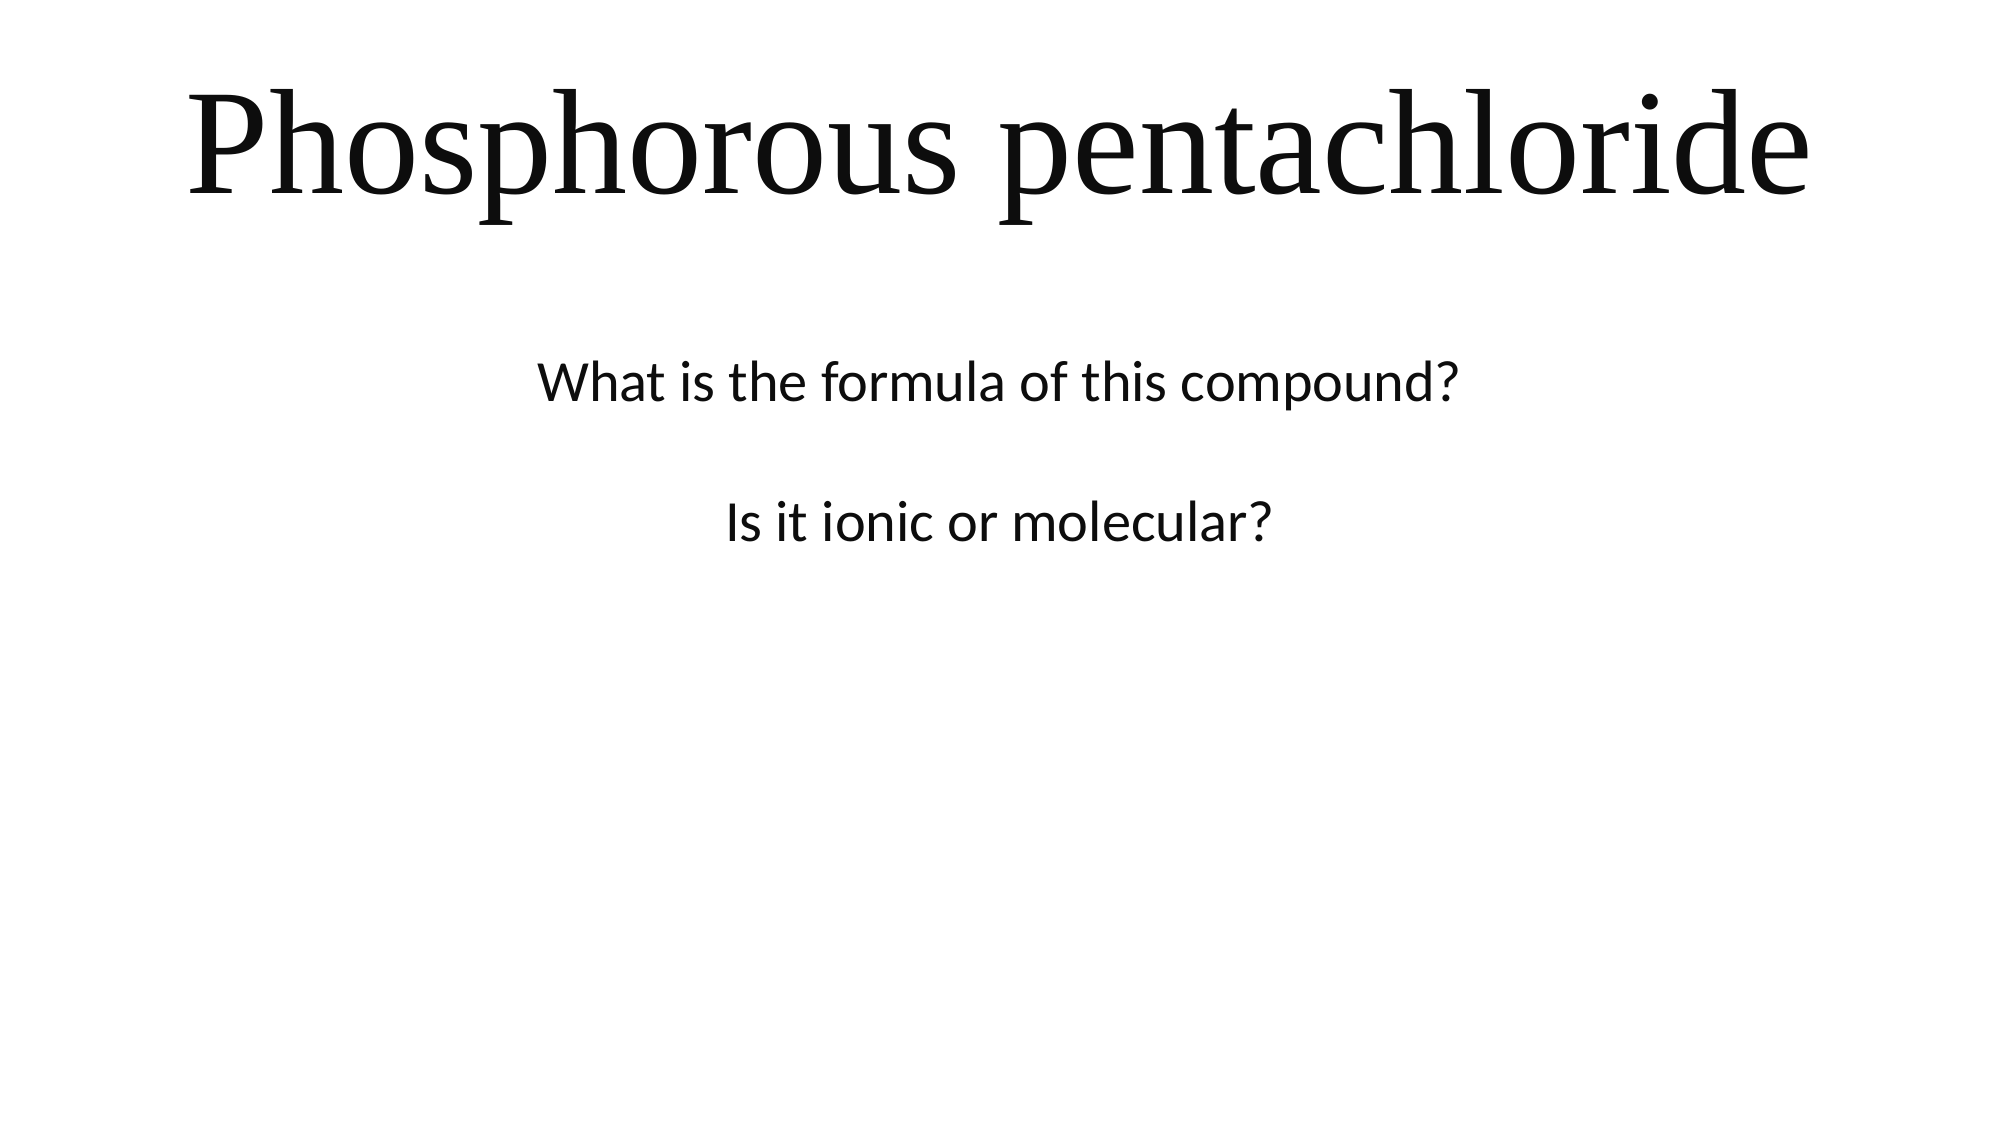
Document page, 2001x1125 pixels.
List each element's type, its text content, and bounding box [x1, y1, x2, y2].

text_box What is the formula of this compound? Is it ionic or molecular? [0, 336, 2000, 651]
text_box Phosphorous pentachloride [0, 36, 2000, 336]
